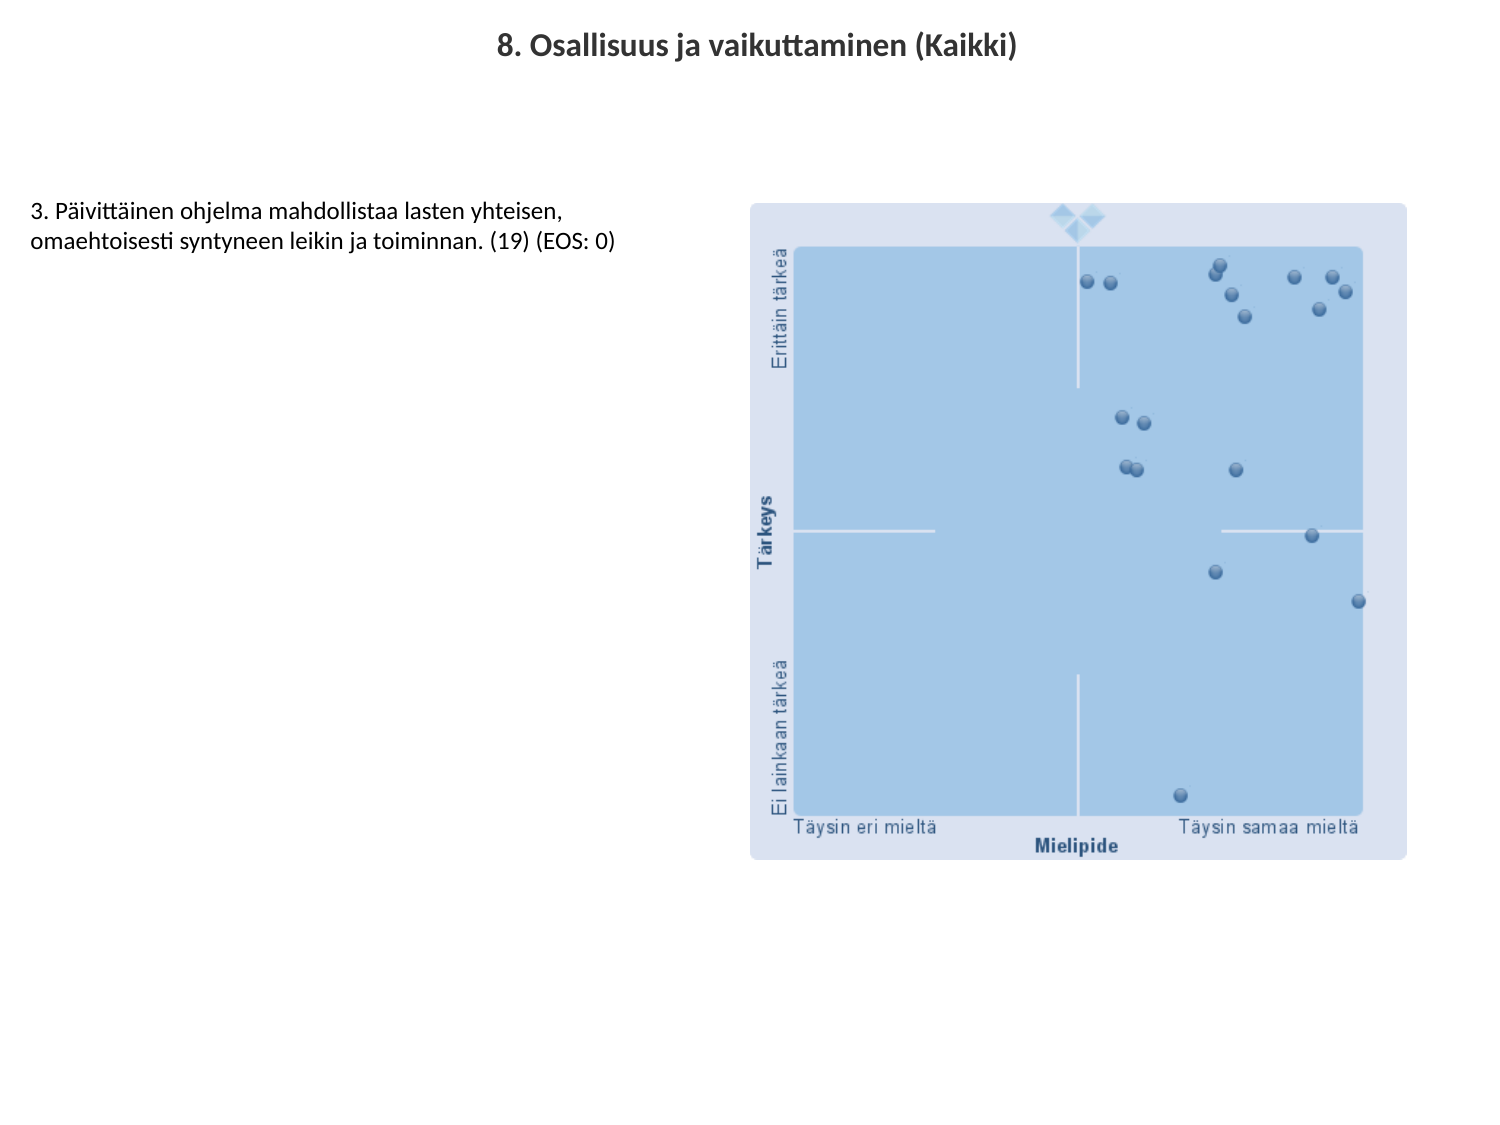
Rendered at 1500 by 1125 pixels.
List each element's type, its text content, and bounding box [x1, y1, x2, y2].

text_box 3. Päivittäinen ohjelma mahdollistaa lasten yhteisen, omaehtoisesti syntyneen leikin ja toiminnan. (19) (EOS: 0) [15, 187, 719, 293]
text_box 8. Osallisuus ja vaikuttaminen (Kaikki) [15, 15, 1500, 71]
picture [749, 202, 1407, 860]
